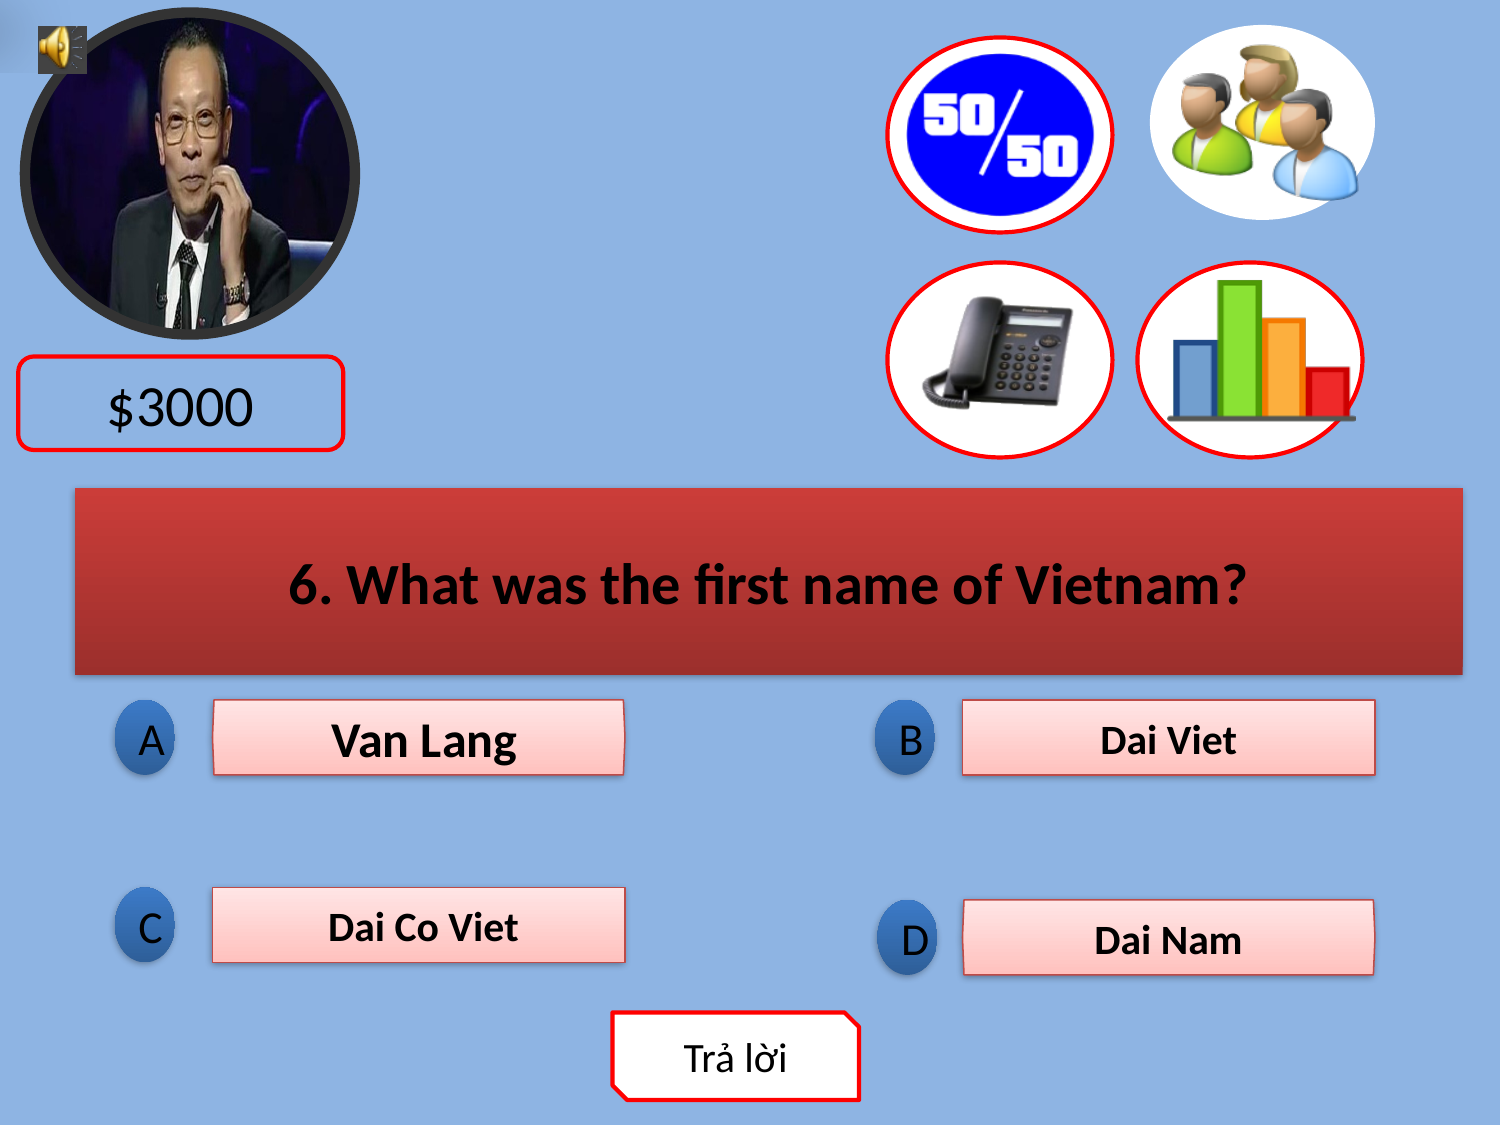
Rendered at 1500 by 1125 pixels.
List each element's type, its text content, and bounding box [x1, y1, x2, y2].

text_box B [874, 699, 935, 775]
picture [24, 12, 356, 335]
text_box Van Lang [211, 699, 626, 776]
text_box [1149, 24, 1376, 221]
text_box D [877, 899, 938, 975]
text_box Dai Nam [961, 899, 1376, 976]
text_box 6. What was the first name of Vietnam? [75, 487, 1463, 675]
text_box Trả lời [610, 1010, 862, 1103]
text_box Dai Viet [962, 699, 1376, 776]
text_box A [114, 699, 175, 775]
text_box Dai Co Viet [212, 887, 626, 963]
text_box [1137, 262, 1363, 458]
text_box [887, 262, 1113, 458]
text_box $3000 [16, 354, 346, 453]
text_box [887, 37, 1113, 233]
text_box C [114, 887, 175, 963]
